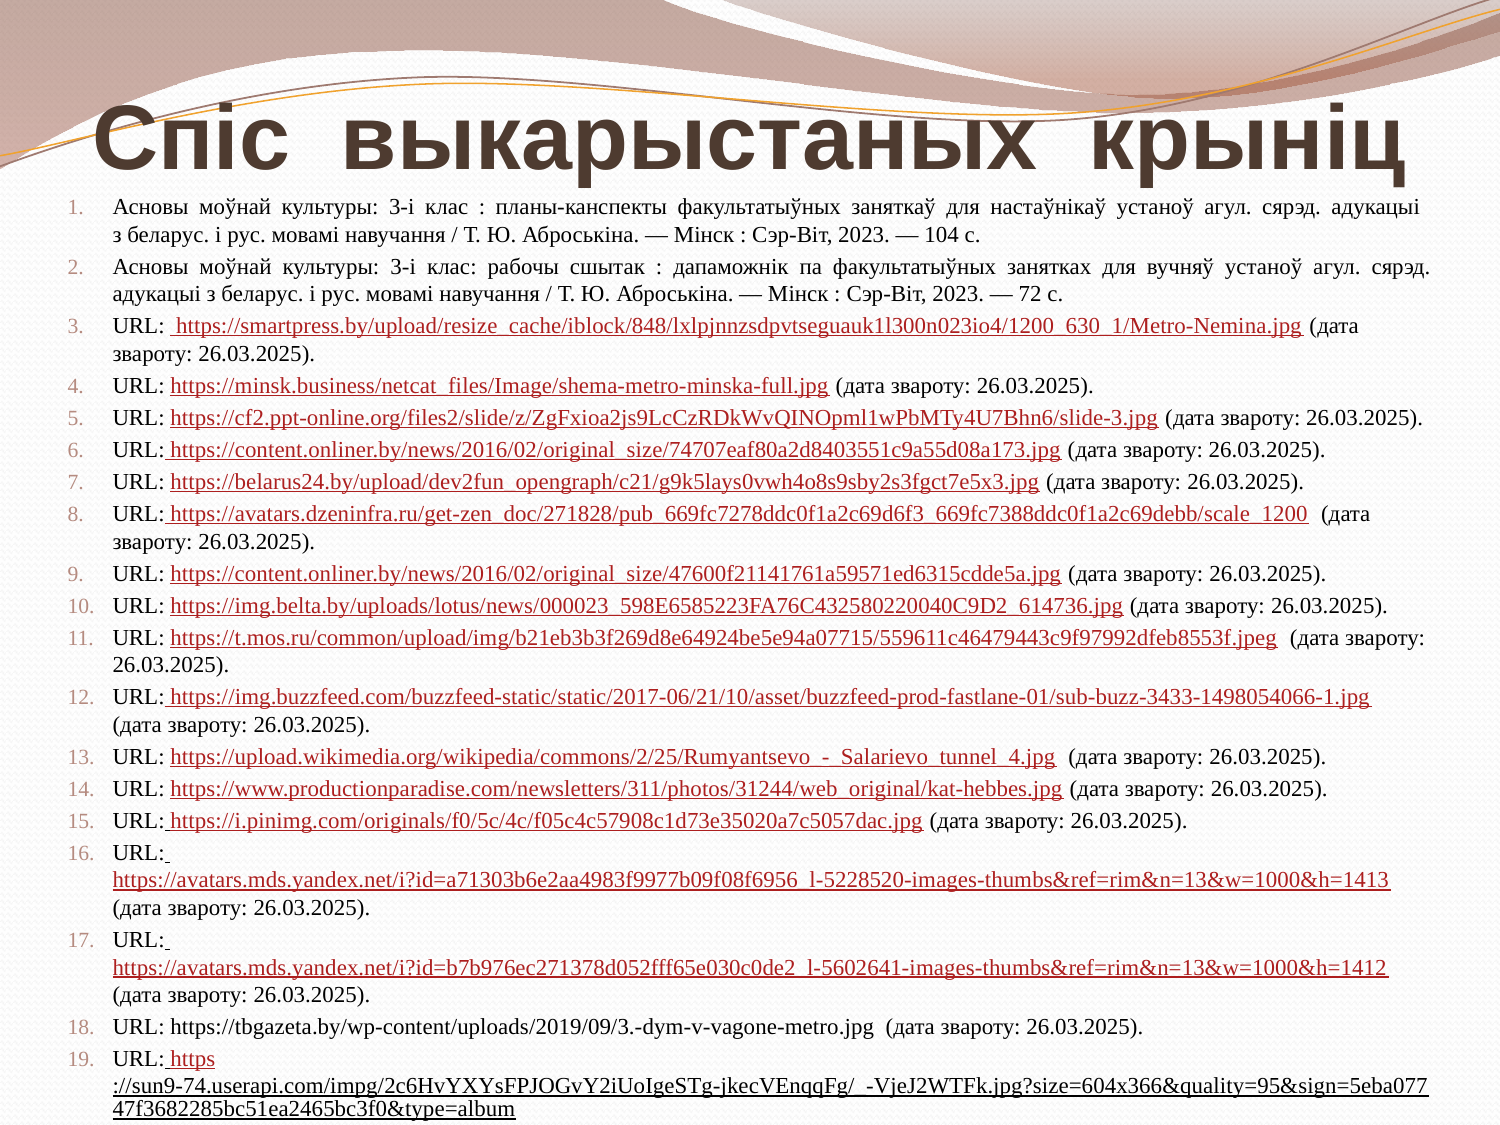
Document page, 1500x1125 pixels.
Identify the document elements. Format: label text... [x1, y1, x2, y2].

list Асновы моўнай культуры: 3-і клас : планы-канспекты факультатыўных заняткаў для настаўнікаў устаноў агул. сярэд. адукацыі з беларус. і рус. мовамі навучання / Т. Ю. Аброськіна. — Мінск : Сэр-Віт, 2023. — 104 с. Асновы моўнай культуры: 3-і клас: рабочы сшытак : дапаможнік па факультатыўных занятках для вучняў устаноў агул. сярэд. адукацыі з беларус. і рус. мовамі навучання / Т. Ю. Аброськіна. — Мінск : Сэр-Віт, 2023. — 72 с. URL: https://smartpress.by/upload/resize_cache/iblock/848/lxlpjnnzsdpvtseguauk1l300n023io4/1200_630_1/Metro-Nemina.jpg (дата звароту: 26.03.2025). URL: https://minsk.business/netcat_files/Image/shema-metro-minska-full.jpg (дата звароту: 26.03.2025). URL: https://cf2.ppt-online.org/files2/slide/z/ZgFxioa2js9LcCzRDkWvQINOpml1wPbMTy4U7Bhn6/slide-3.jpg (дата звароту: 26.03.2025). URL: https://content.onliner.by/news/2016/02/original_size/74707eaf80a2d8403551c9a55d08a173.jpg (дата звароту: 26.03.2025). URL: https://belarus24.by/upload/dev2fun_opengraph/c21/g9k5lays0vwh4o8s9sby2s3fgct7e5x3.jpg (дата звароту: 26.03.2025). URL: https://avatars.dzeninfra.ru/get-zen_doc/271828/pub_669fc7278ddc0f1a2c69d6f3_669fc7388ddc0f1a2c69debb/scale_1200 (дата звароту: 26.03.2025). URL: https://content.onliner.by/news/2016/02/original_size/47600f21141761a59571ed6315cdde5a.jpg (дата звароту: 26.03.2025). URL: https://img.belta.by/uploads/lotus/news/000023_598E6585223FA76C432580220040C9D2_614736.jpg (дата звароту: 26.03.2025). URL: https://t.mos.ru/common/upload/img/b21eb3b3f269d8e64924be5e94a07715/559611c46479443c9f97992dfeb8553f.jpeg (дата звароту: 26.03.2025). URL: https://img.buzzfeed.com/buzzfeed-static/static/2017-06/21/10/asset/buzzfeed-prod-fastlane-01/sub-buzz-3433-1498054066-1.jpg (дата звароту: 26.03.2025). URL: https://upload.wikimedia.org/wikipedia/commons/2/25/Rumyantsevo_-_Salarievo_tunnel_4.jpg (дата звароту: 26.03.2025). URL: https://www.productionparadise.com/newsletters/311/photos/31244/web_original/kat-hebbes.jpg (дата звароту: 26.03.2025). URL: https://i.pinimg.com/originals/f0/5c/4c/f05c4c57908c1d73e35020a7c5057dac.jpg (дата звароту: 26.03.2025). URL: https://avatars.mds.yandex.net/i?id=a71303b6e2aa4983f9977b09f08f6956_l-5228520-images-thumbs&ref=rim&n=13&w=1000&h=1413 (дата звароту: 26.03.2025). URL: https://avatars.mds.yandex.net/i?id=b7b976ec271378d052fff65e030c0de2_l-5602641-images-thumbs&ref=rim&n=13&w=1000&h=1412 (дата звароту: 26.03.2025). URL: https://tbgazeta.by/wp-content/uploads/2019/09/3.-dym-v-vagone-metro.jpg (дата звароту: 26.03.2025). URL: https://sun9-74.userapi.com/impg/2c6HvYXYsFPJOGvY2iUoIgeSTg-jkecVEnqqFg/_-VjeJ2WTFk.jpg?size=604x366&quality=95&sign=5eba07747f3682285bc51ea2465bc3f0&type=album (дата звароту: 25.03.2025). URL: https://multi-admin.ru/mediabank_blog/11/6745/9cb8f01762928c1934eb88cb5bc660b8.jpg (дата звароту: 26.03.2025). [52, 184, 1448, 1076]
title Спіс выкарыстаных крыніц [75, 93, 1425, 184]
